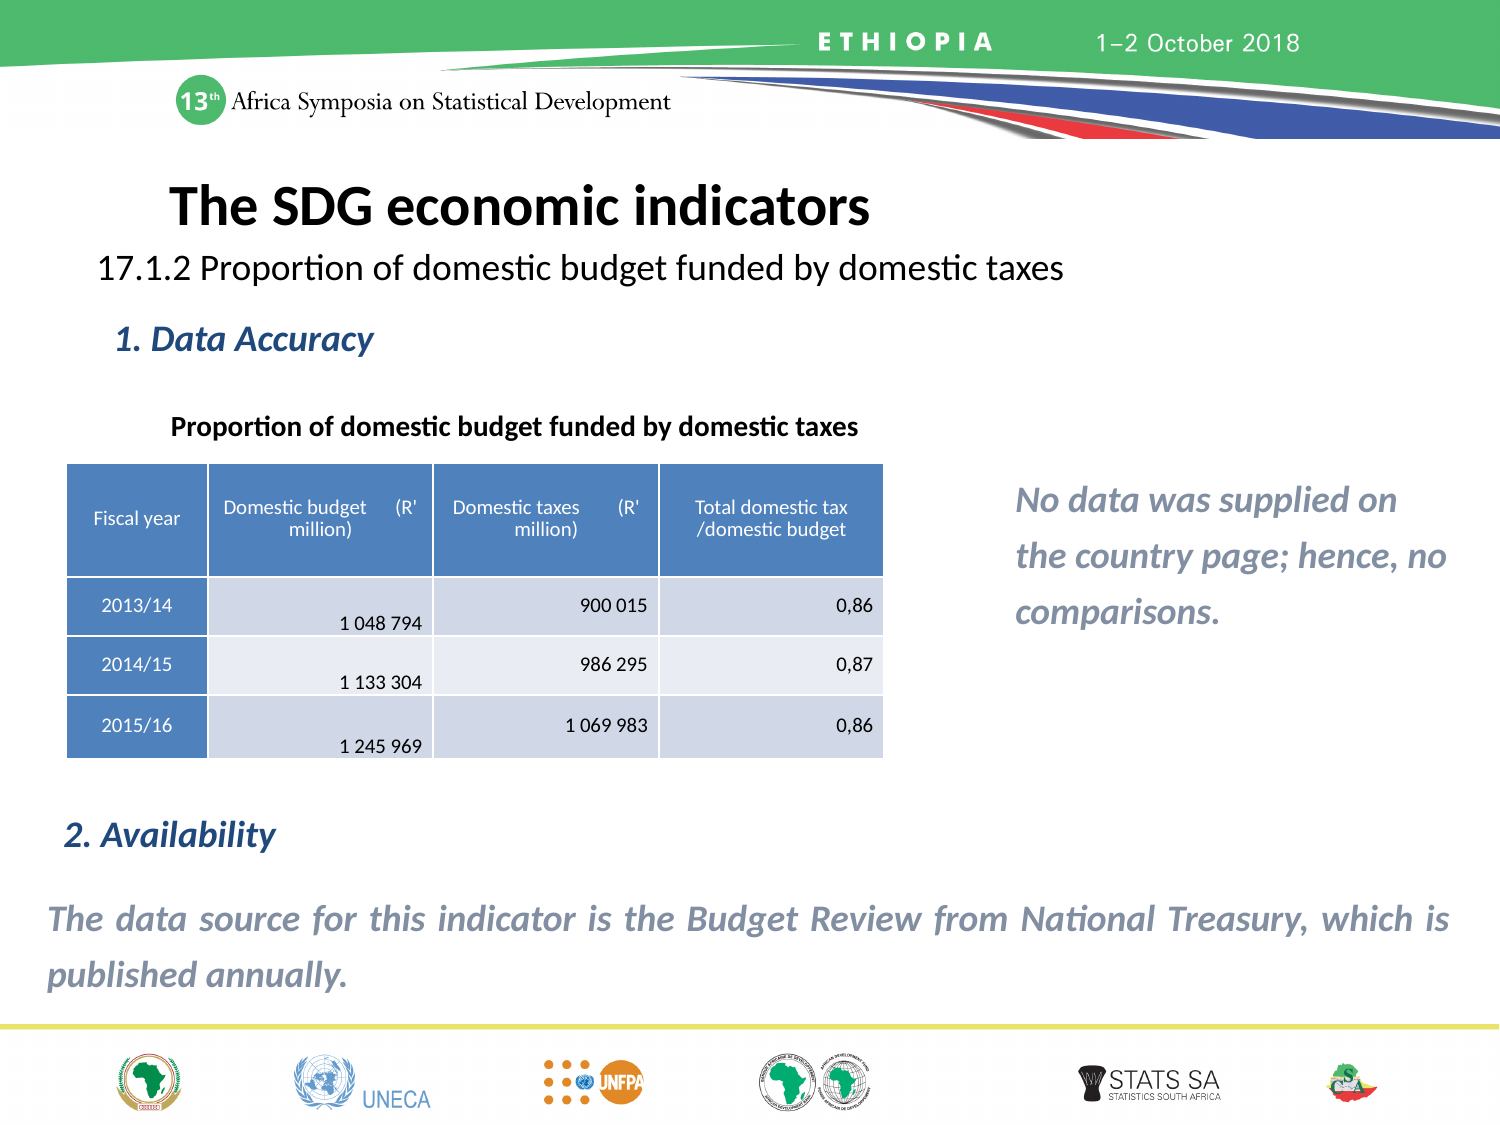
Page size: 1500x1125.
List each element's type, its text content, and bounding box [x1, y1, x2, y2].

table_cell 986 295 [434, 637, 658, 694]
table_header Total domestic tax /domestic budget [660, 464, 883, 576]
text_box Proportion of domestic budget funded by domestic taxes [140, 396, 890, 460]
table_cell 2014/15 [67, 637, 207, 694]
text_box The SDG economic indicators [154, 159, 886, 245]
table_header Domestic budget (R' million) [209, 464, 432, 576]
text_box No data was supplied on the country page; hence, no comparisons. [1000, 456, 1465, 640]
picture [0, 0, 1500, 139]
table_cell 1 133 304 [209, 637, 432, 694]
table_cell 2015/16 [67, 696, 207, 758]
table_cell 0,86 [660, 578, 883, 635]
table_header Domestic taxes (R' million) [434, 464, 658, 576]
text_box 2. Availability [48, 802, 564, 862]
table_cell 1 048 794 [209, 578, 432, 635]
table_cell 900 015 [434, 578, 658, 635]
table_cell 1 069 983 [434, 696, 658, 758]
text_box 17.1.2 Proportion of domestic budget funded by domestic taxes [81, 235, 1233, 296]
table_header Fiscal year [67, 464, 207, 576]
table_cell 1 245 969 [209, 696, 432, 758]
text_box The data source for this indicator is the Budget Review from National Treasury, which is published annually. [32, 875, 1466, 1003]
text_box 1. Data Accuracy [98, 306, 614, 367]
table_cell 0,86 [660, 696, 883, 758]
picture [0, 1024, 1500, 1125]
table_cell 2013/14 [67, 578, 207, 635]
table_cell 0,87 [660, 637, 883, 694]
